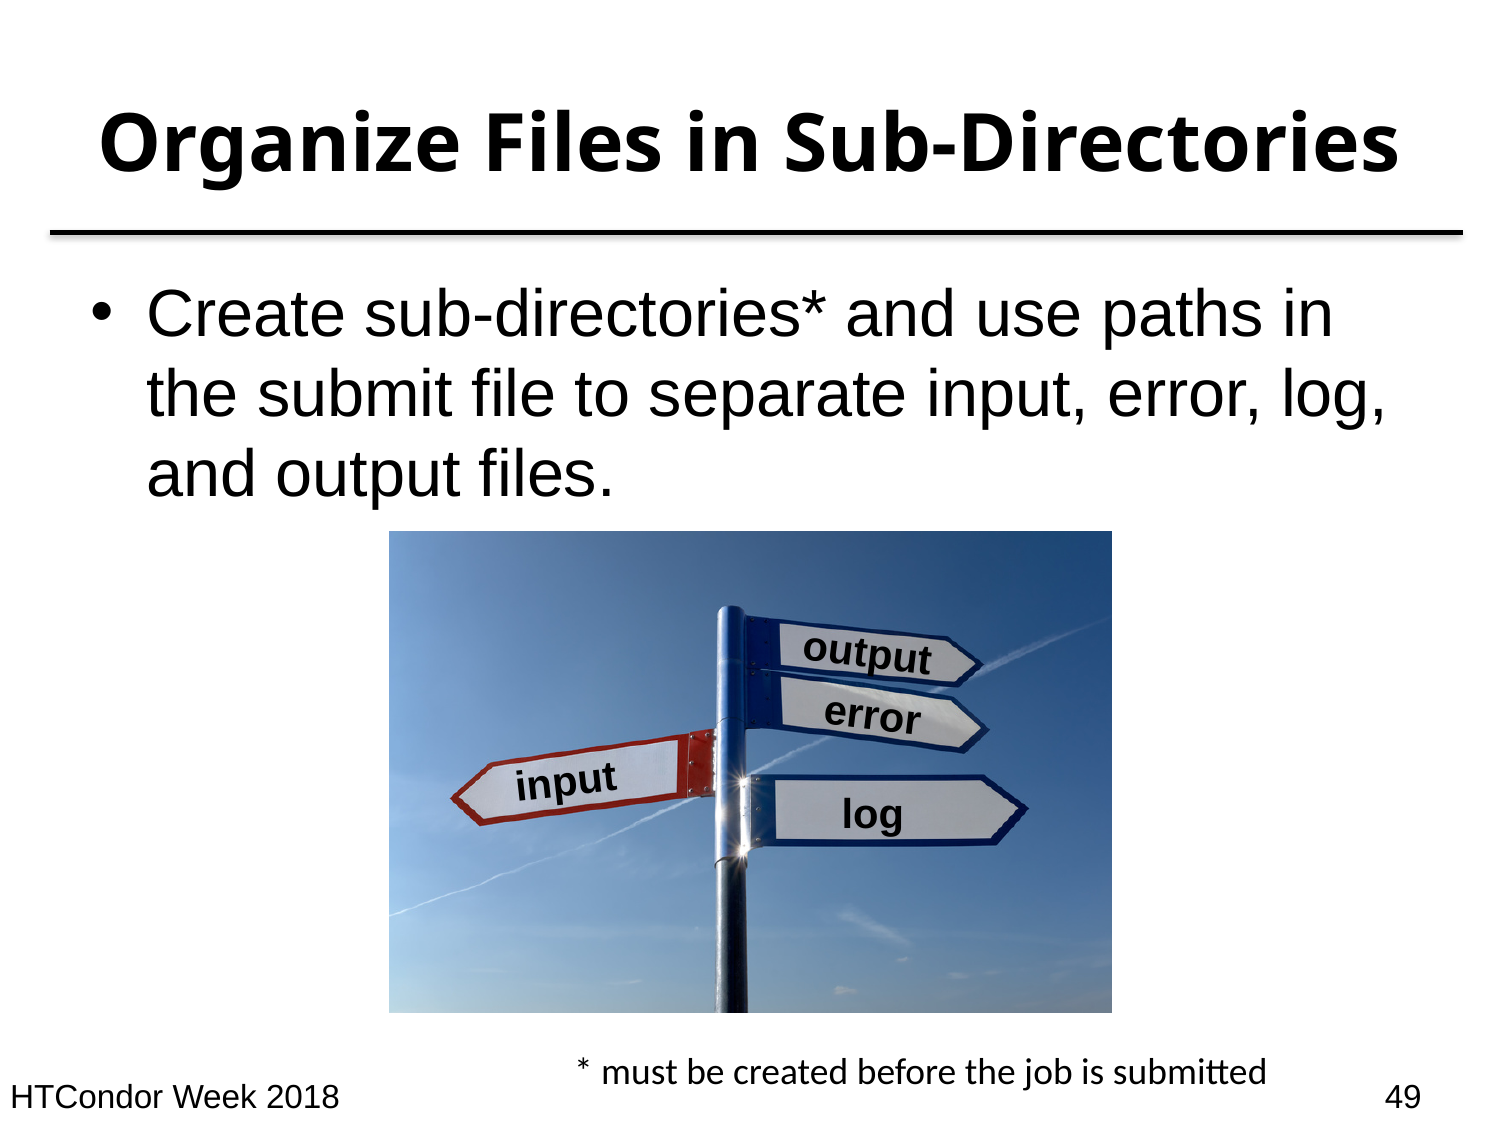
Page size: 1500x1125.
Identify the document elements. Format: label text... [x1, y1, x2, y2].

title Organize Files in Sub-Directories [75, 45, 1425, 233]
picture [389, 531, 1112, 1013]
text_box * must be created before the job is submitted [559, 1039, 1344, 1100]
list Create sub-directories* and use paths in the submit file to separate input, error, log, and output files. [75, 262, 1425, 1005]
